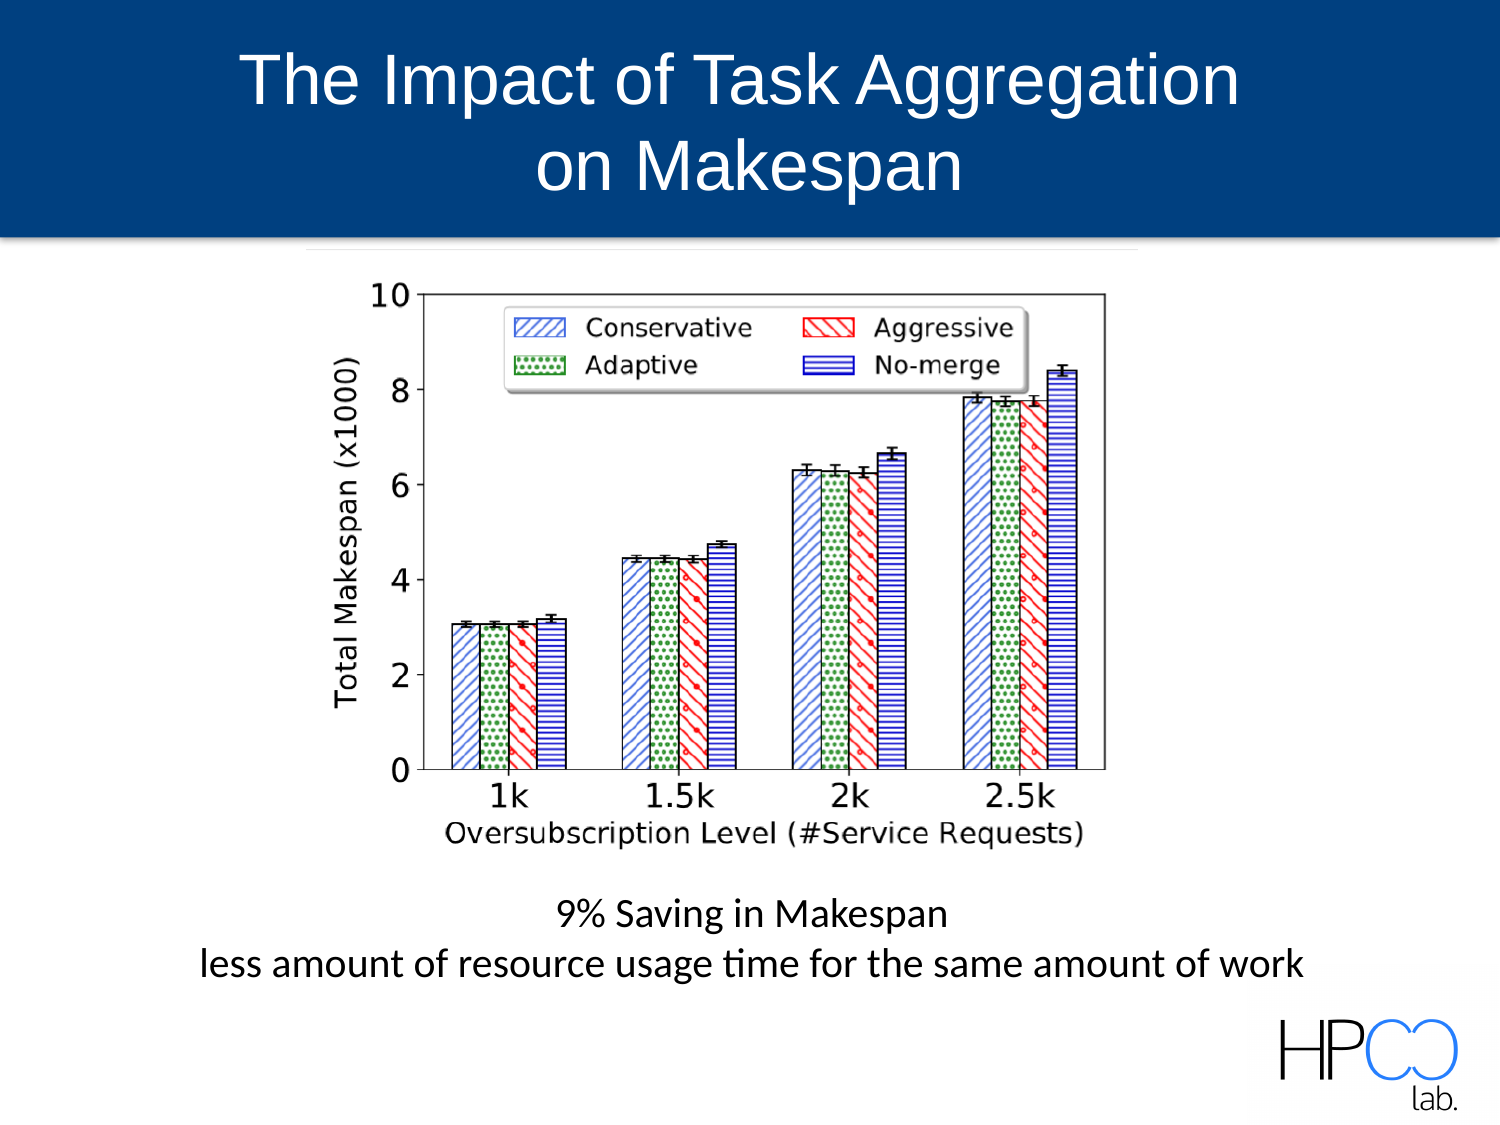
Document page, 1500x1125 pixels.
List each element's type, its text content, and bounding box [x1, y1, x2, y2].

title The Impact of Task Aggregation on Makespan [75, 24, 1425, 213]
text_box 9% Saving in Makespan less amount of resource usage time for the same amount of work [184, 878, 1320, 994]
picture [305, 249, 1138, 876]
picture [1247, 964, 1499, 1125]
